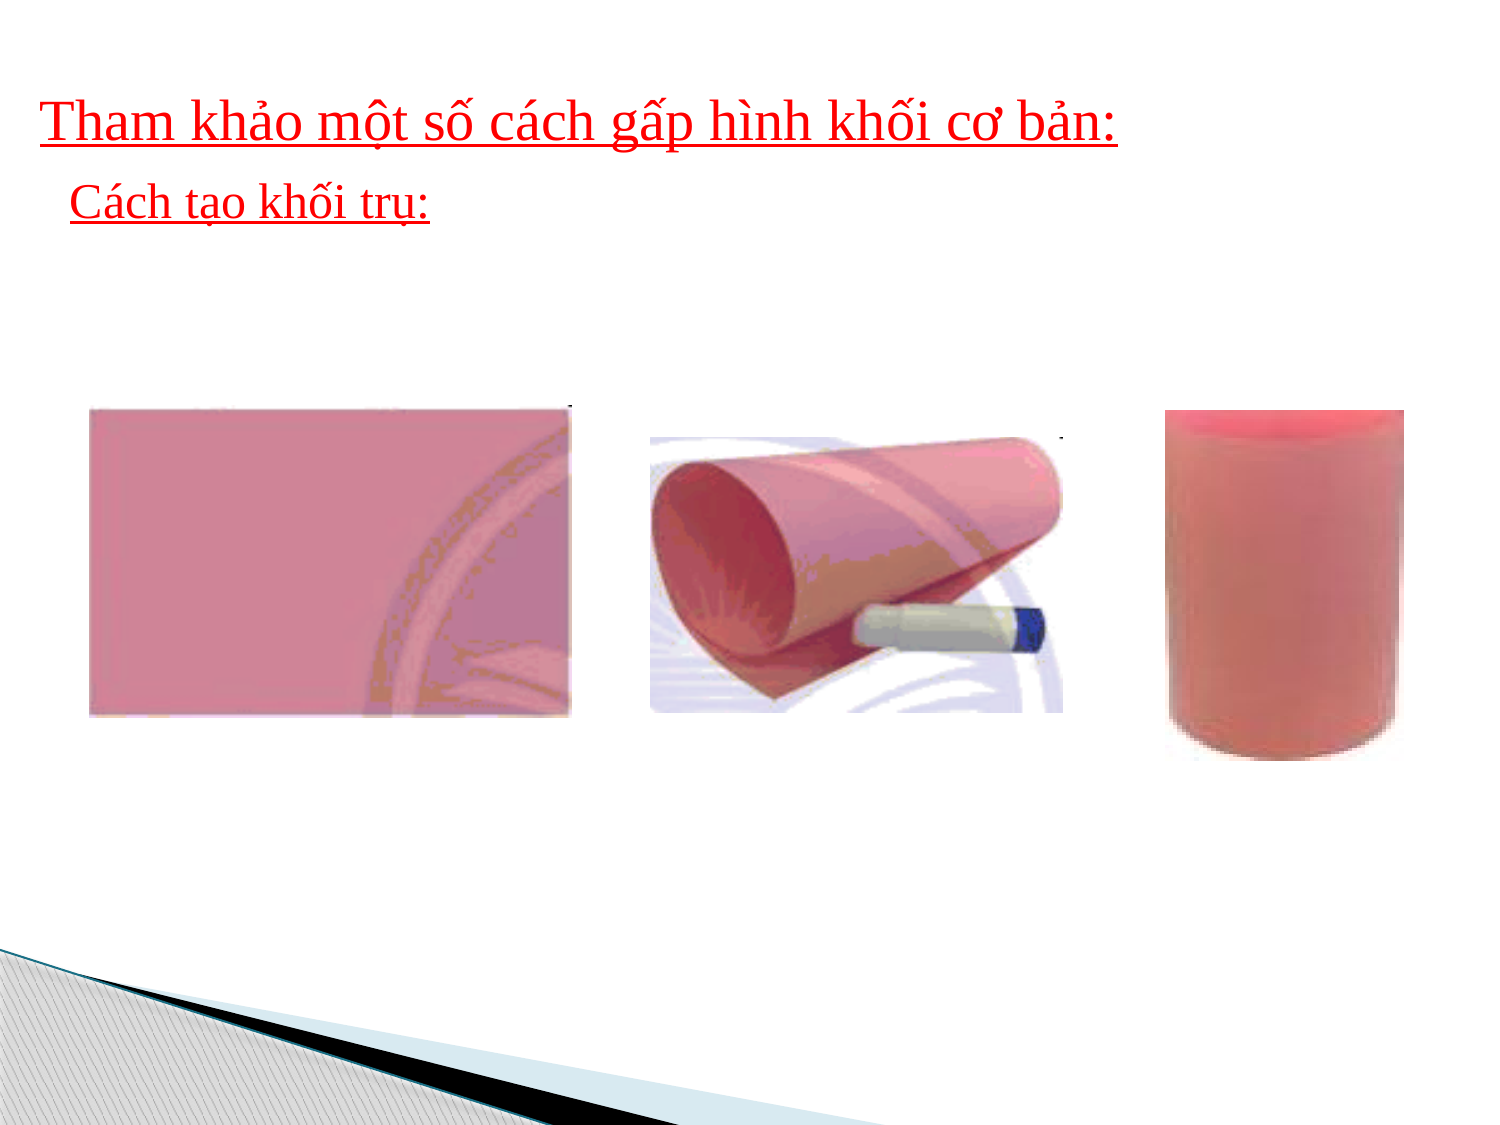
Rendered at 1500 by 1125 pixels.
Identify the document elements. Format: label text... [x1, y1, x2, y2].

text_box Tham khảo một số cách gấp hình khối cơ bản: [24, 75, 1136, 160]
picture [649, 437, 1063, 713]
text_box Cách tạo khối trụ: [55, 160, 446, 236]
picture [1165, 409, 1404, 761]
picture [88, 404, 572, 718]
